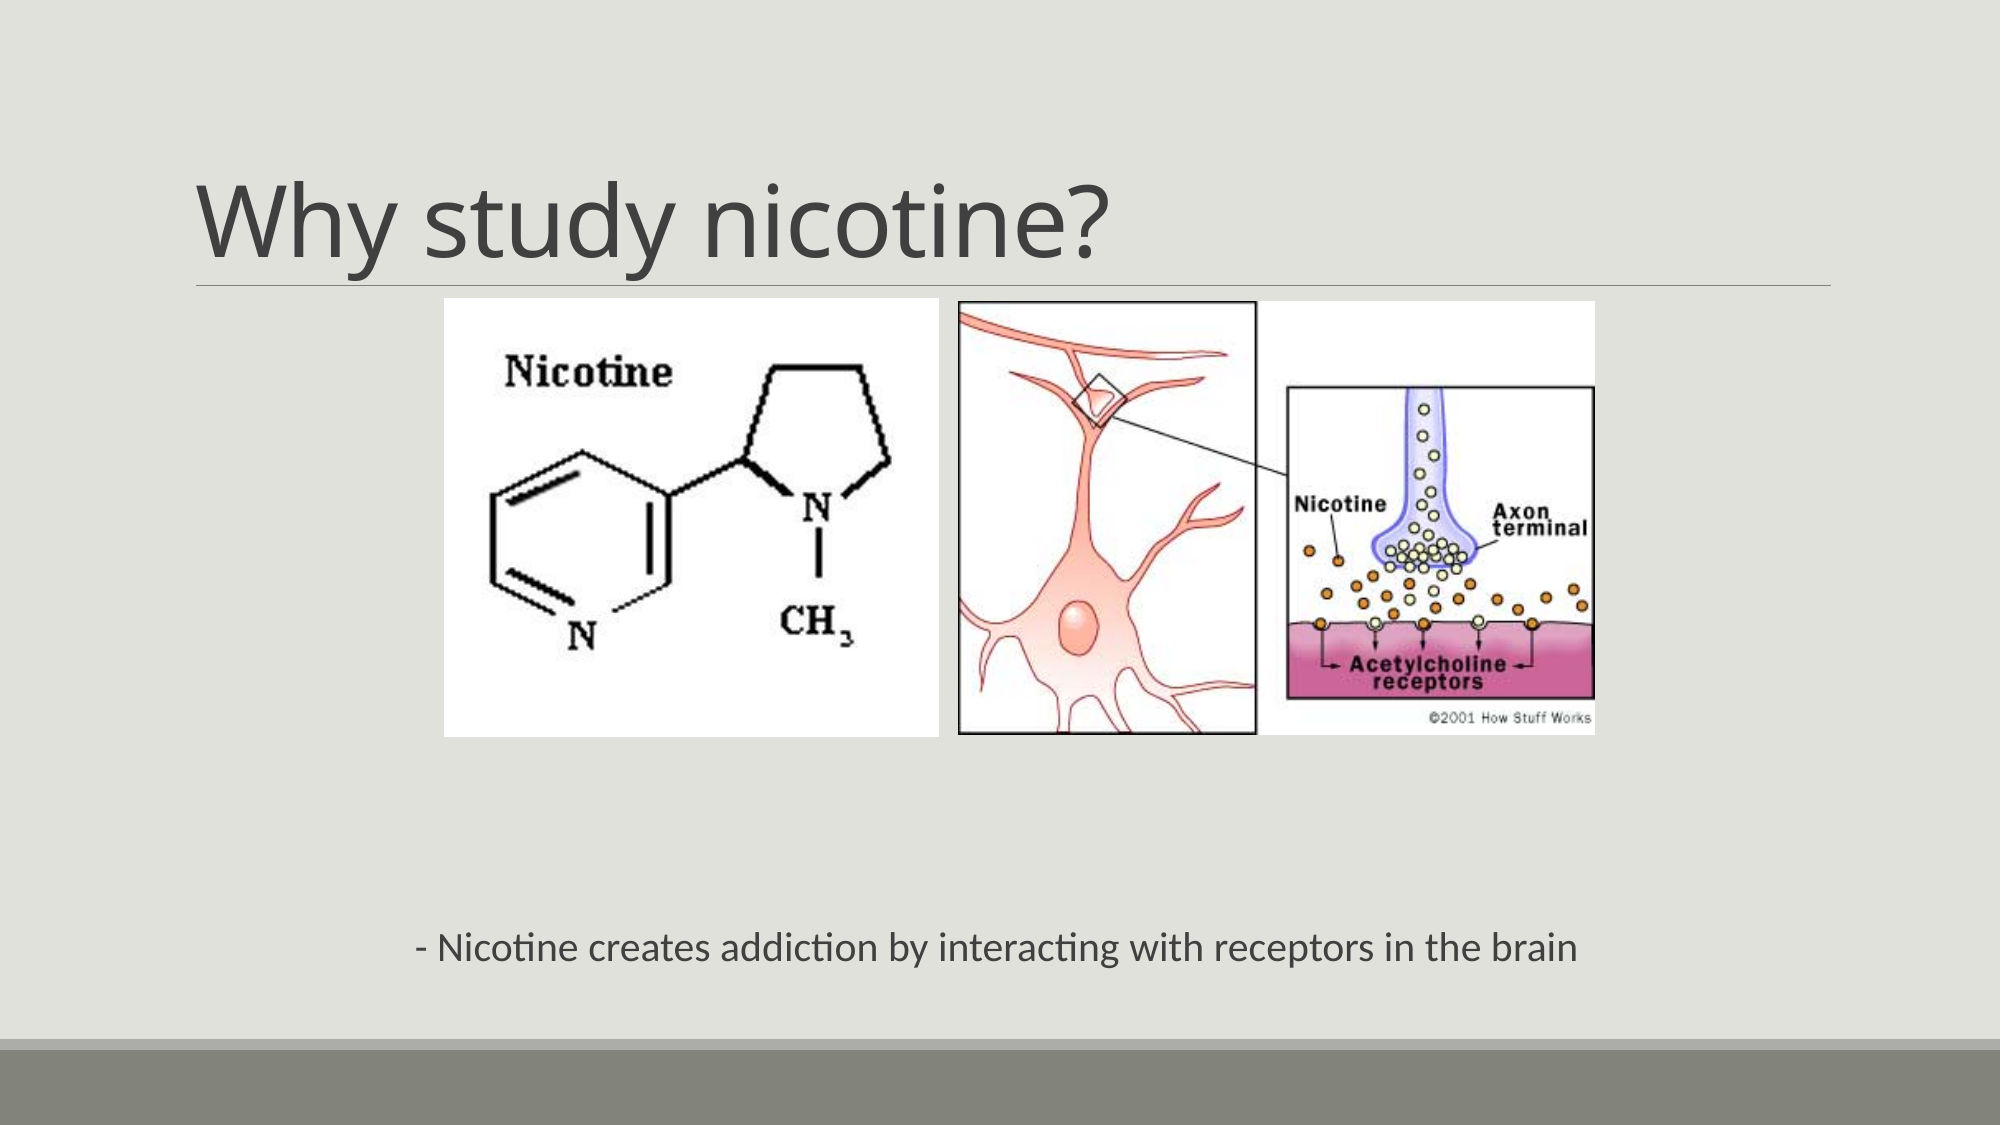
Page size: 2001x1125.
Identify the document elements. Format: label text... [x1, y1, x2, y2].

picture [444, 298, 939, 737]
title Why study nicotine? [180, 47, 1830, 285]
picture [957, 301, 1595, 736]
list - Nicotine creates addiction by interacting with receptors in the brain [399, 917, 2000, 1125]
